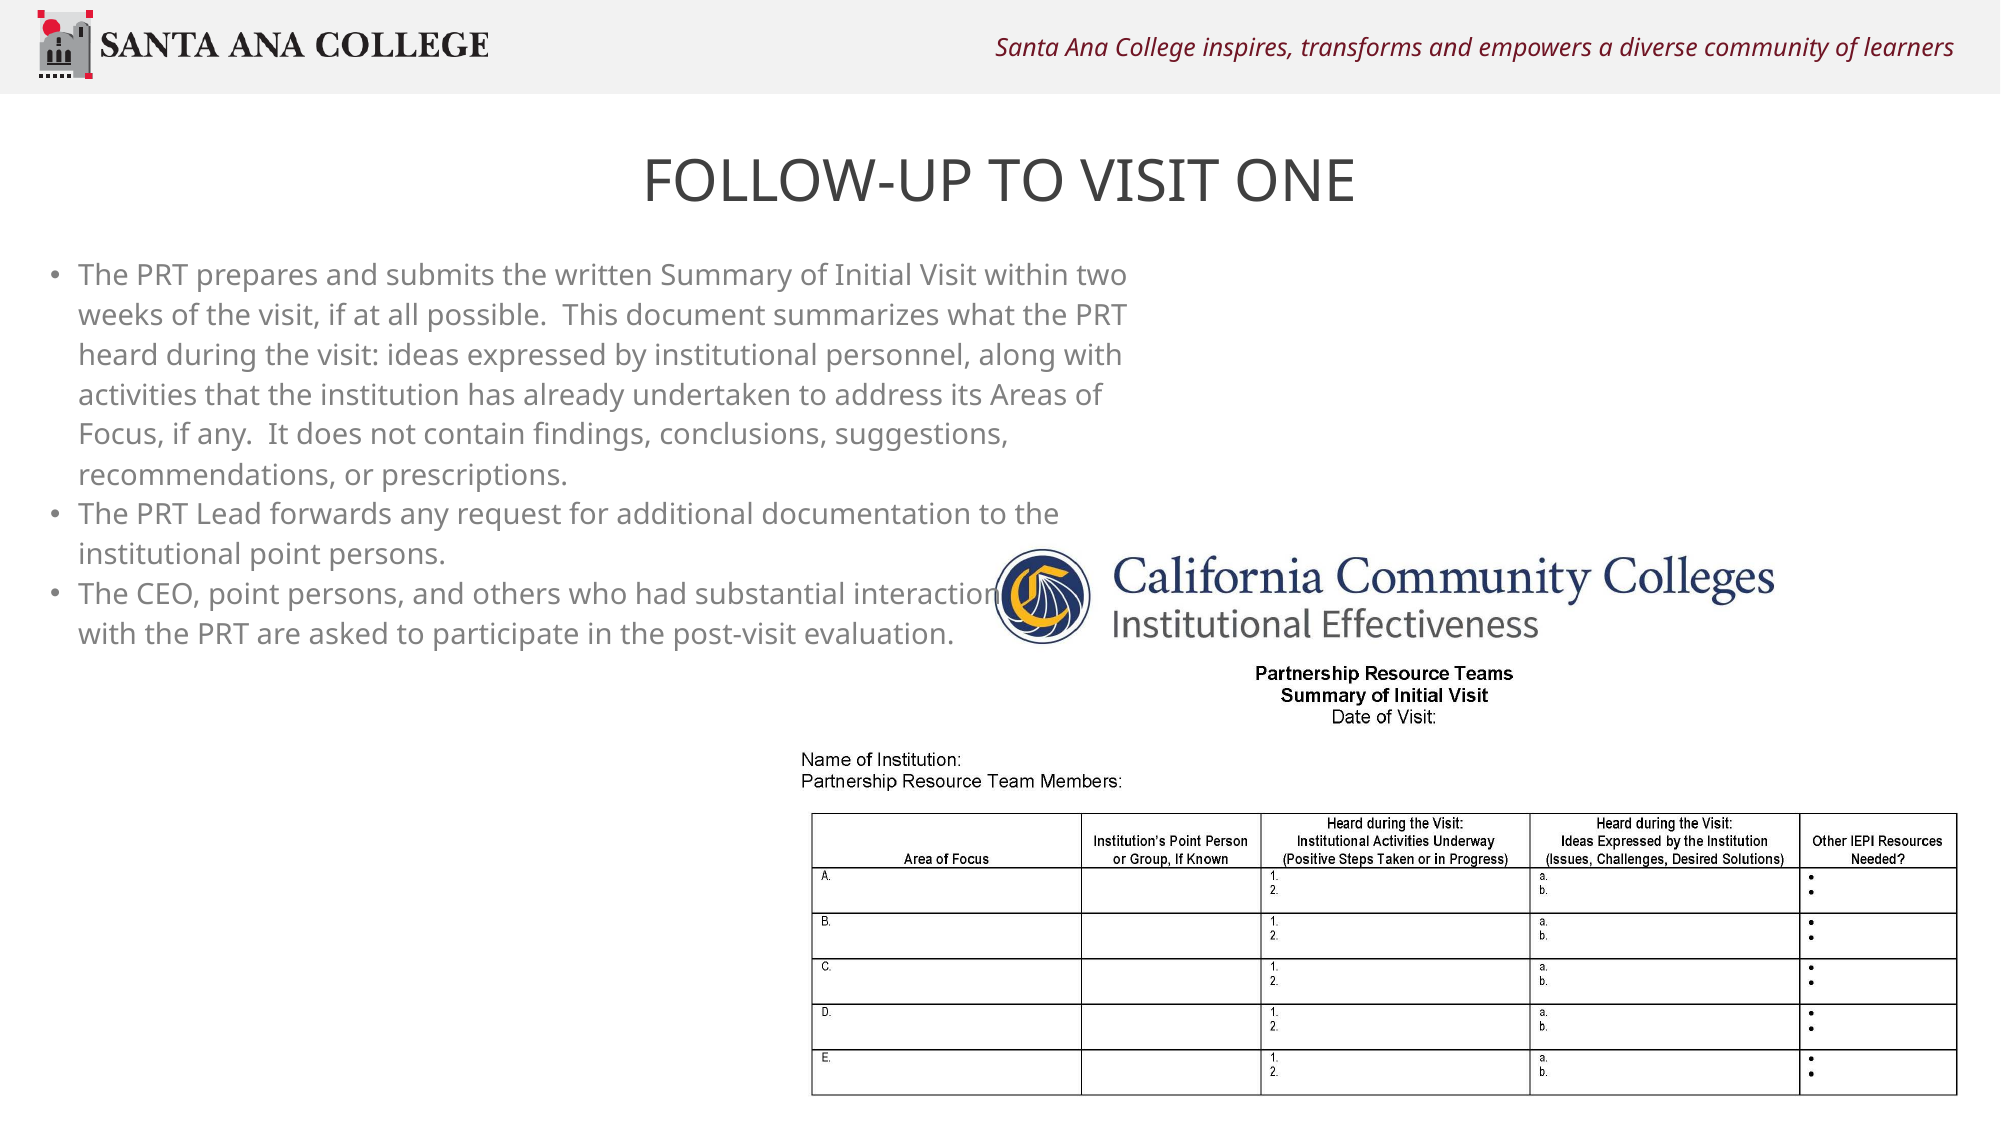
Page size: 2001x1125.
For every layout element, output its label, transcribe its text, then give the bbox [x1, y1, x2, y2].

picture [37, 10, 489, 78]
text_box [0, 0, 2001, 95]
text_box FOLLOW-UP TO VISIT ONE [562, 143, 1438, 214]
text_box Santa Ana College inspires, transforms and empowers a diverse community of learners [780, 31, 1957, 62]
picture [767, 521, 2001, 1125]
text_box The PRT prepares and submits the written Summary of Initial Visit within two weeks of the visit, if at all possible. This document summarizes what the PRT heard during the visit: ideas expressed by institutional personnel, along with activities that the institution has already undertaken to address its Areas of Focus, if any. It does not contain findings, conclusions, suggestions, recommendations, or prescriptions. The PRT Lead forwards any request for additional documentation to the institutional point persons. The CEO, point persons, and others who had substantial interaction with the PRT are asked to participate in the post-visit evaluation. [50, 251, 1169, 650]
